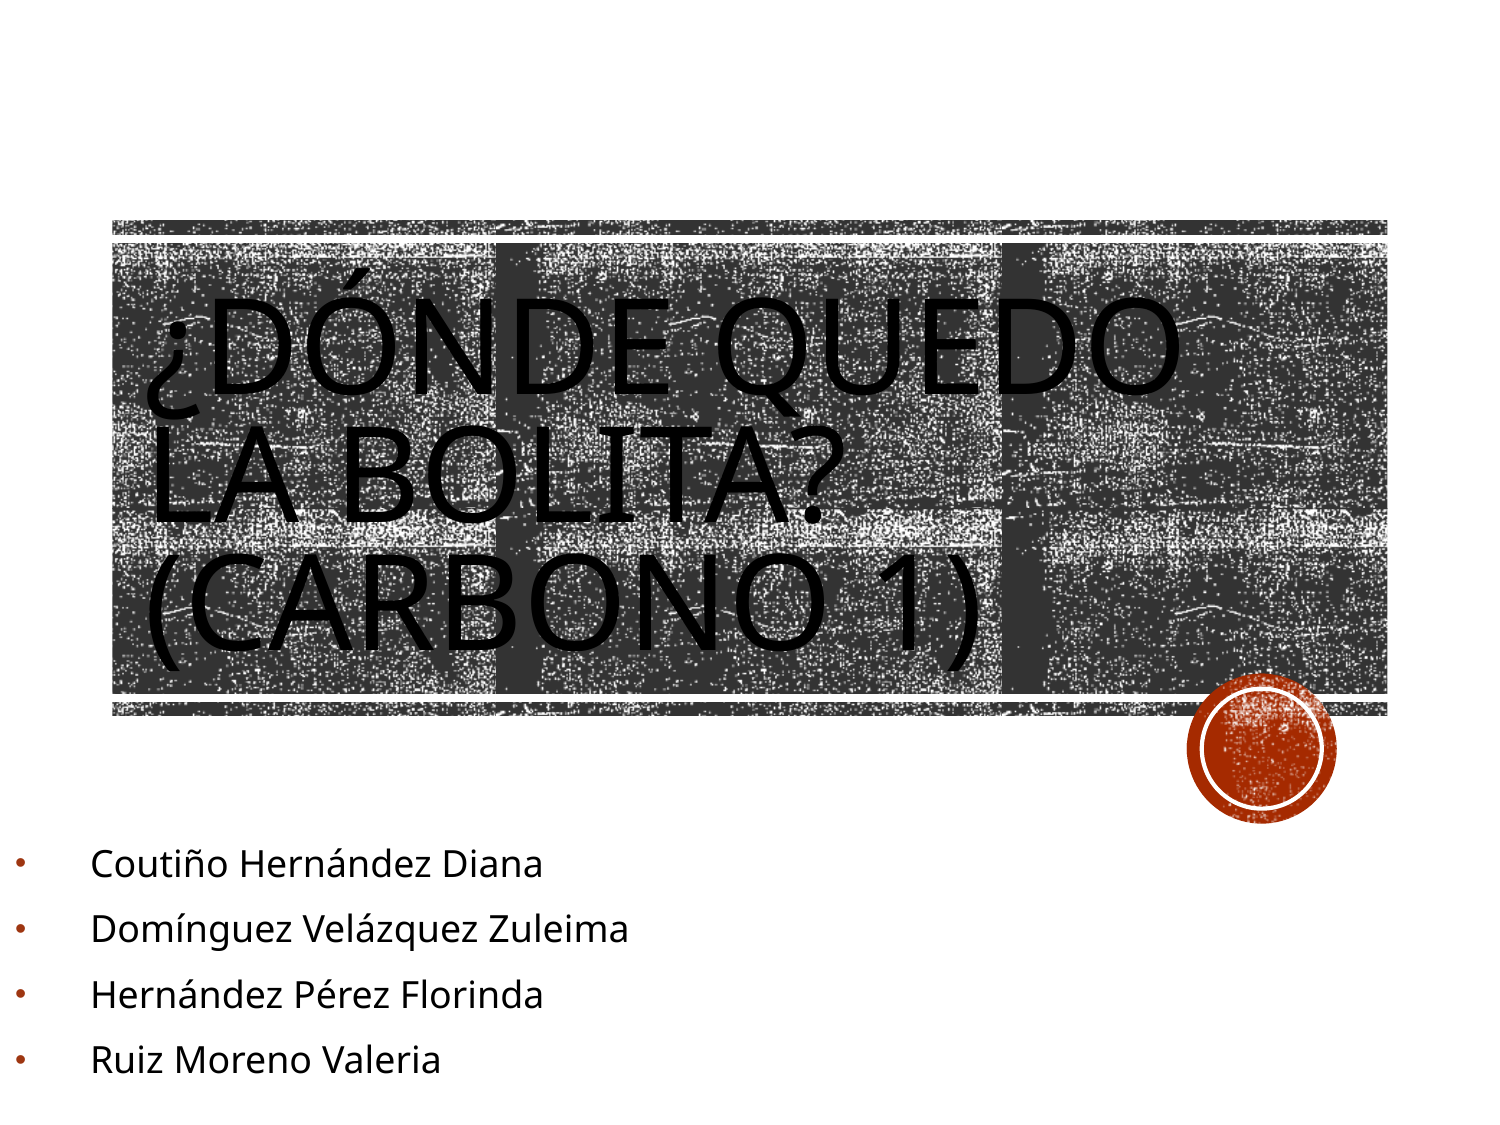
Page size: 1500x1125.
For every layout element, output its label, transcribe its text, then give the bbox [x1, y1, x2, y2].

subtitle Coutiño Hernández Diana Domínguez Velázquez Zuleima Hernández Pérez Florinda Ruiz Moreno Valeria [0, 837, 1050, 1125]
title ¿Dónde quedo la bolita?(Carbono 1) [129, 234, 1375, 733]
